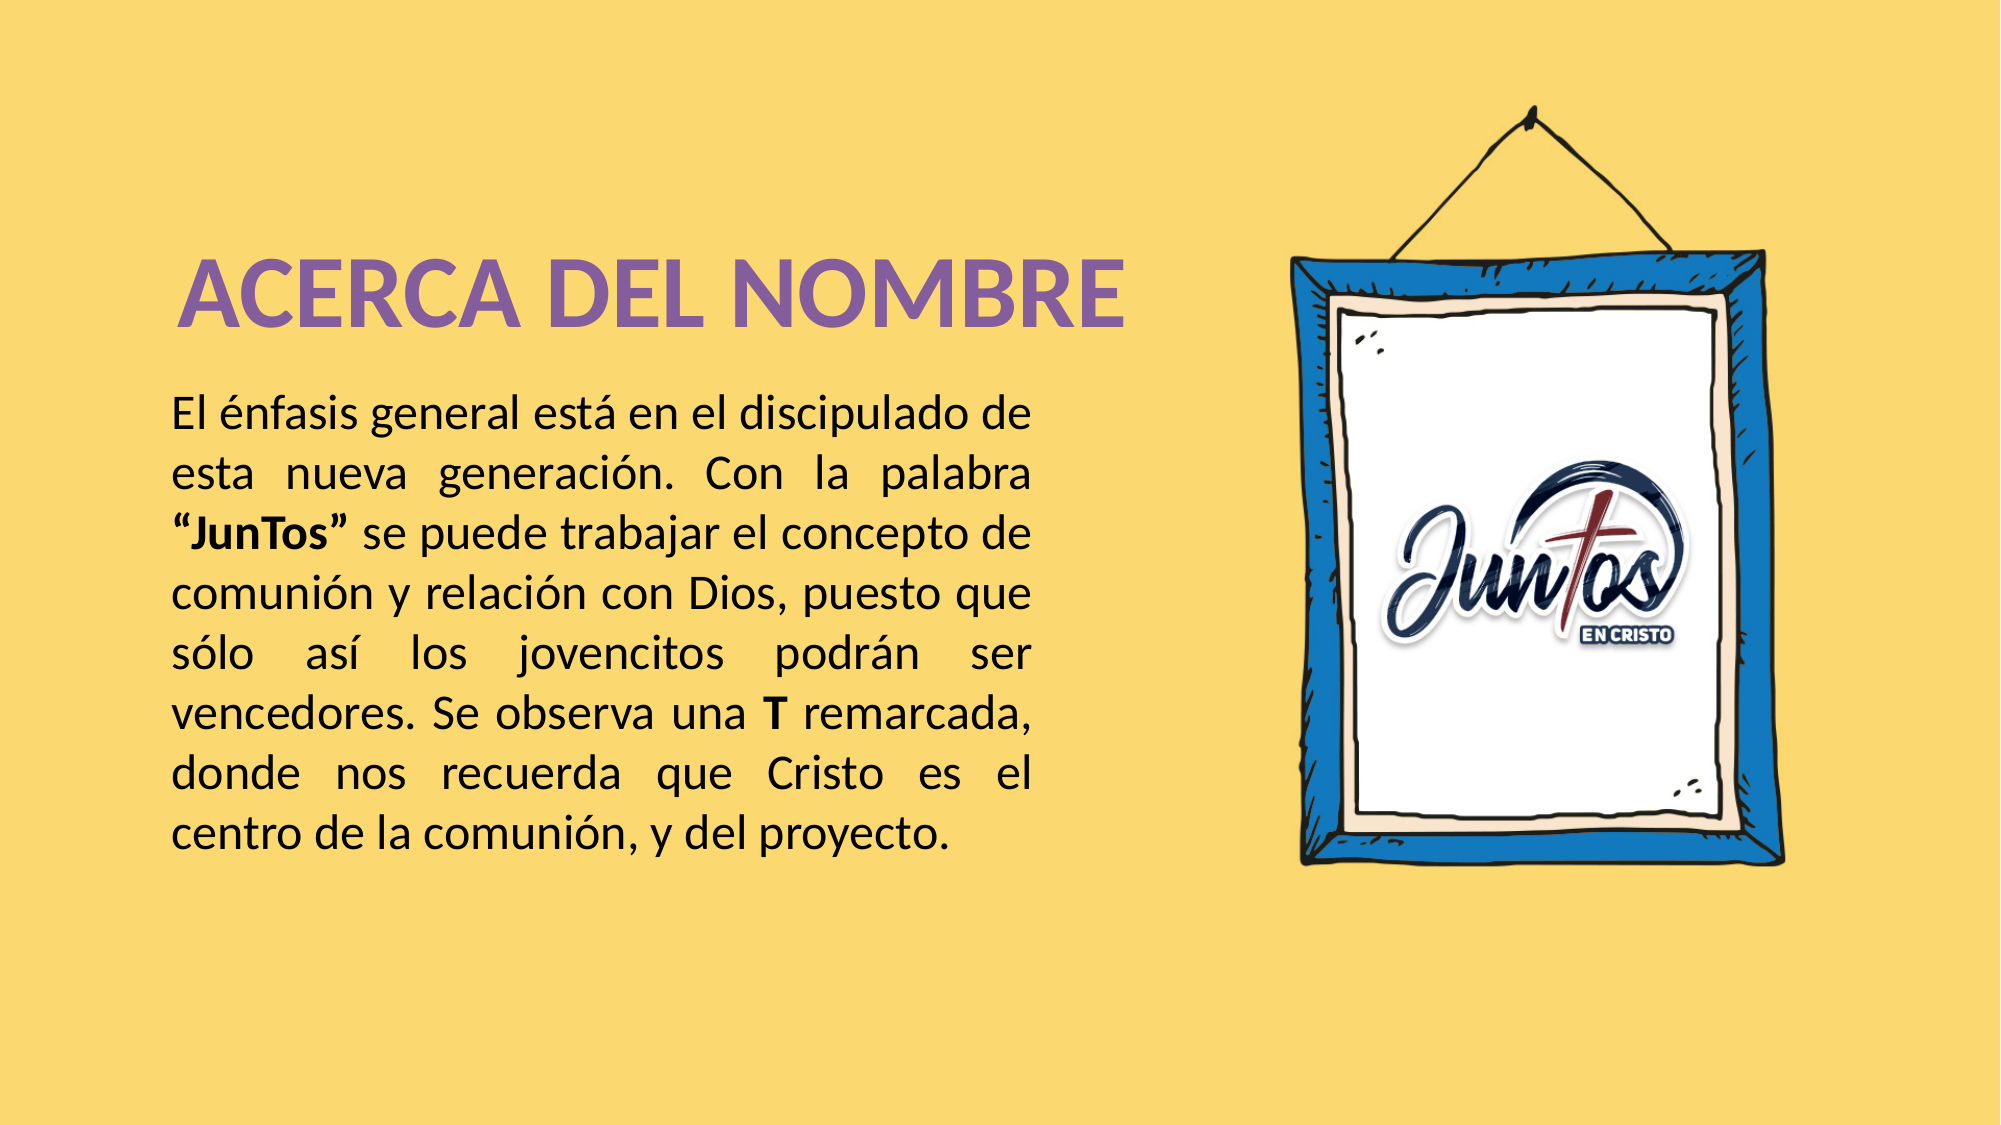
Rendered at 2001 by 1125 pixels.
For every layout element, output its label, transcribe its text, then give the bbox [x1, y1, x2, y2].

picture [0, 0, 2001, 1125]
text_box El énfasis general está en el discipulado de esta nueva generación. Con la palabra “JunTos” se puede trabajar el concepto de comunión y relación con Dios, puesto que sólo así los jovencitos podrán ser vencedores. Se observa una T remarcada, donde nos recuerda que Cristo es el centro de la comunión, y del proyecto. [156, 371, 1048, 867]
text_box ACERCA DEL NOMBRE [162, 216, 1143, 356]
